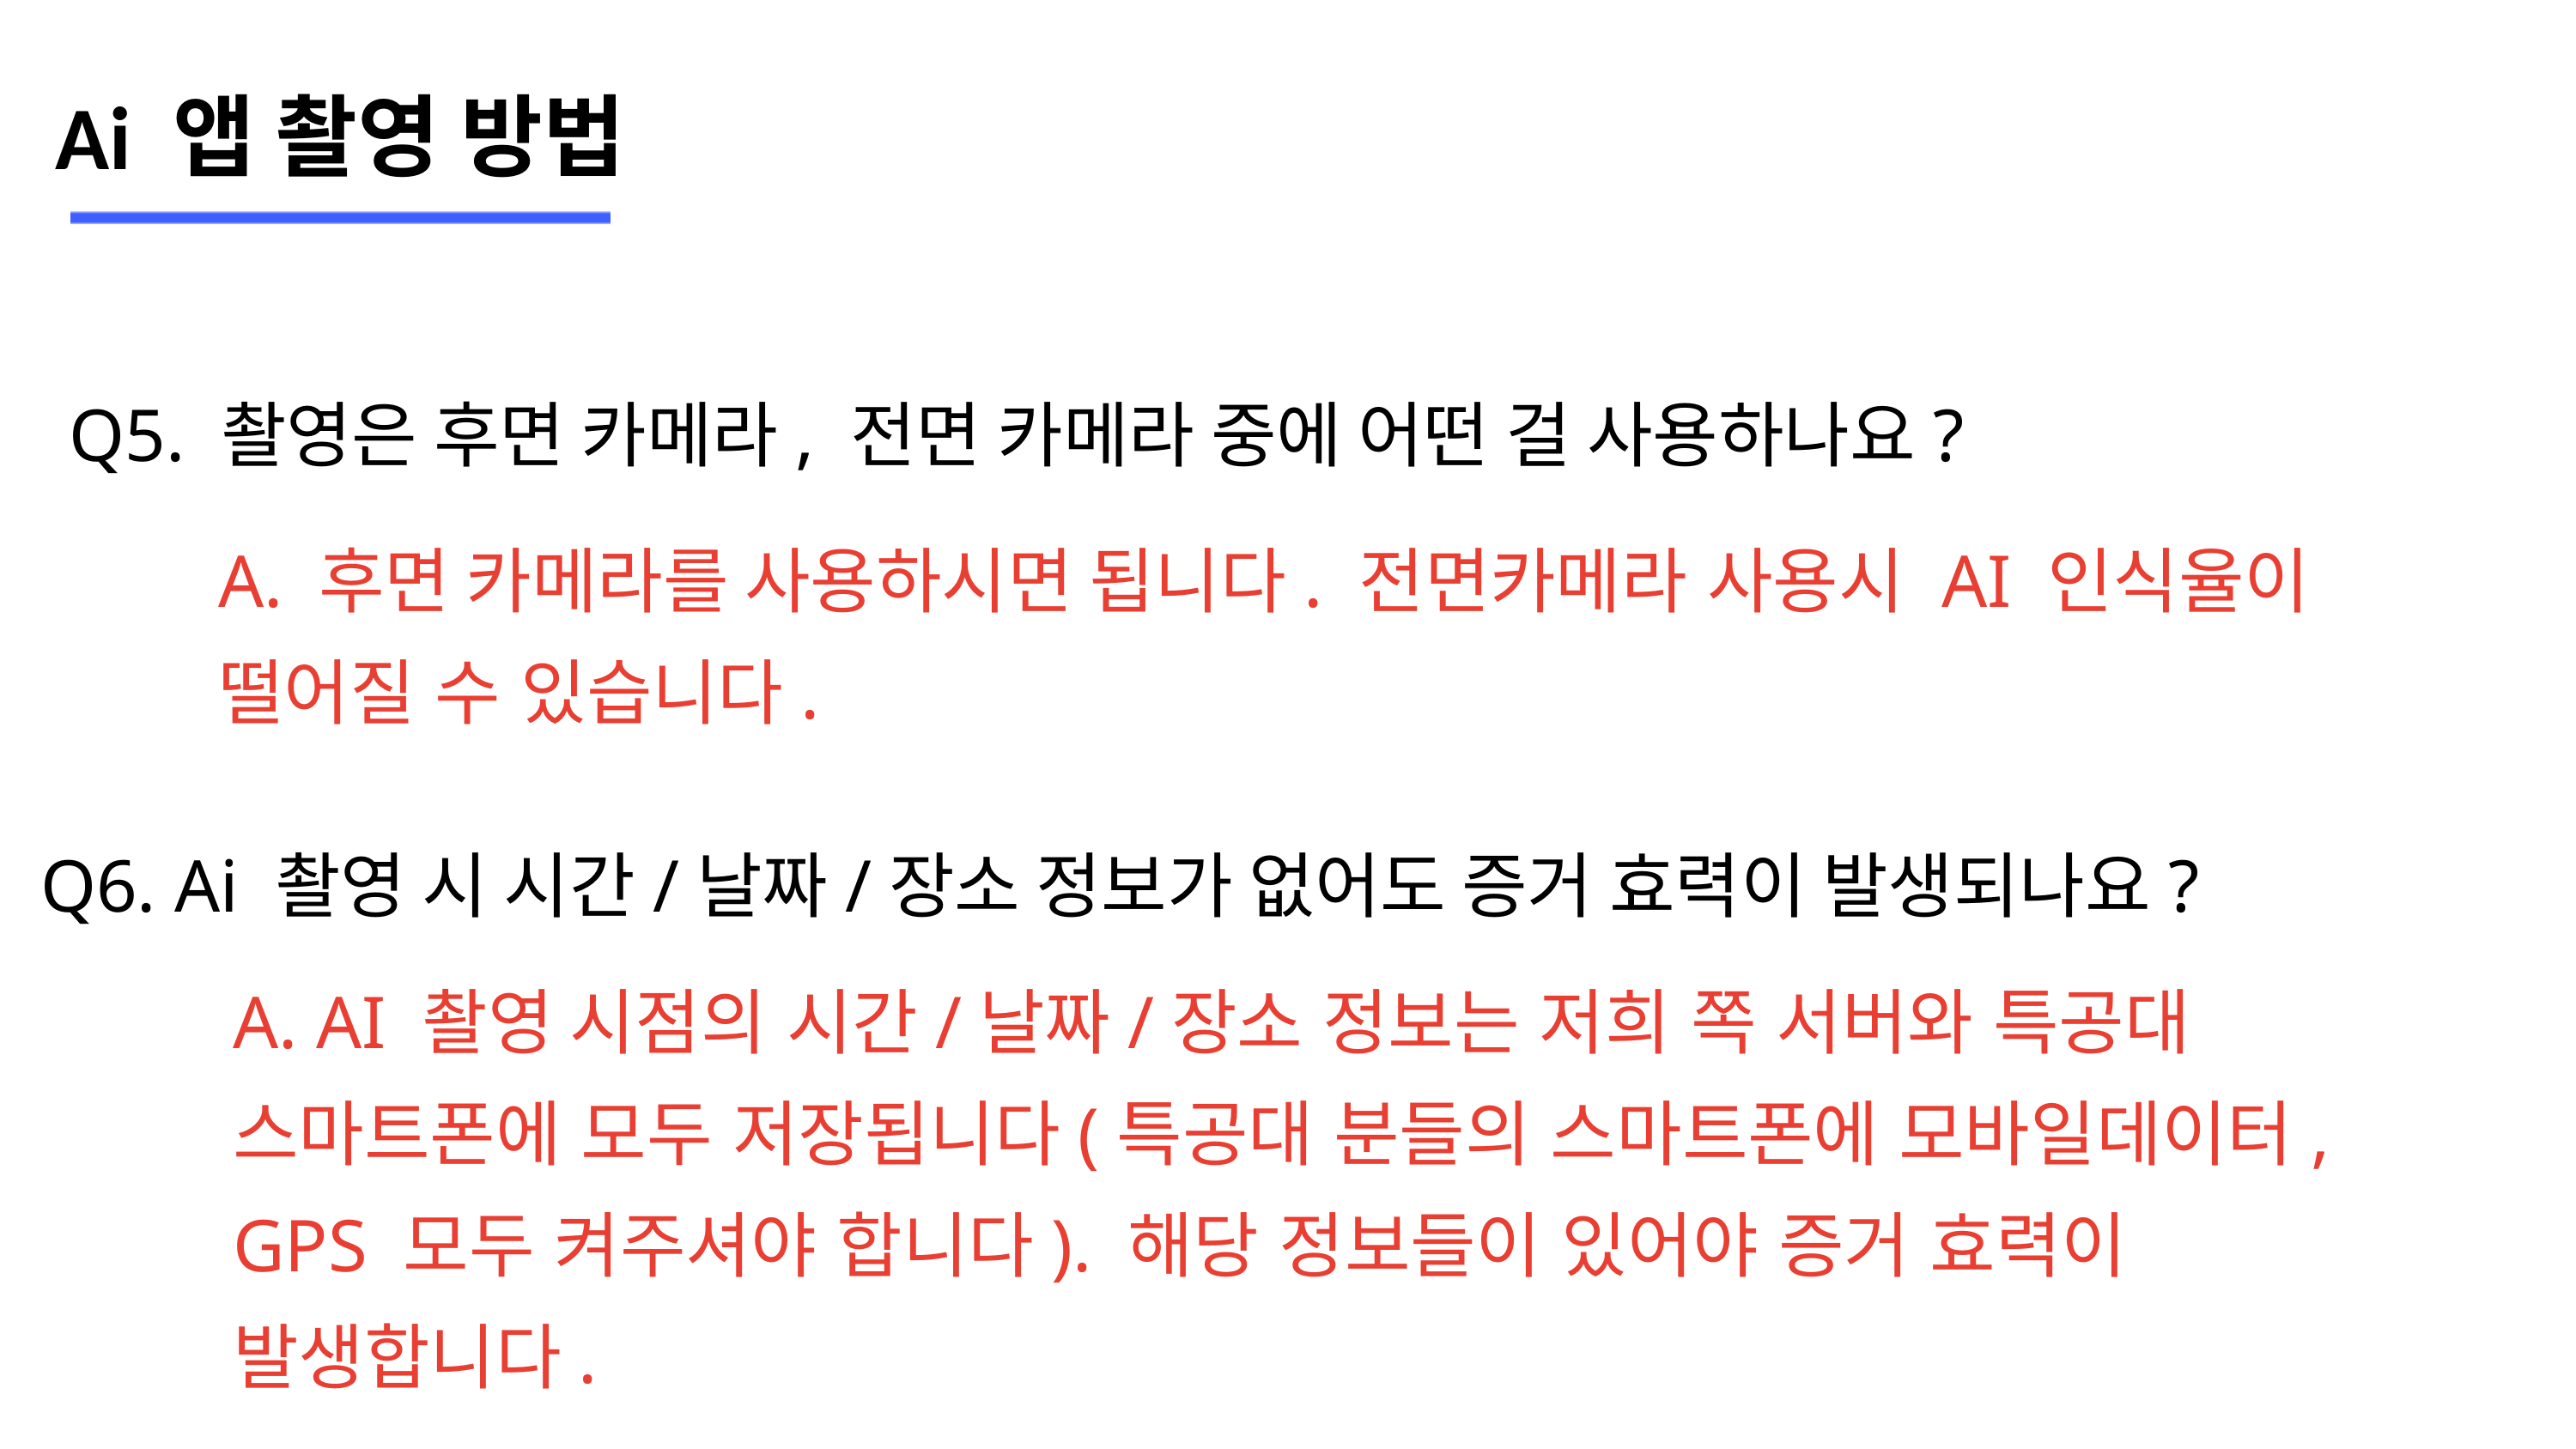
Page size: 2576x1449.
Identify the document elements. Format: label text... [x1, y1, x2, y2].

text_box A. AI 촬영 시점의 시간/날짜/장소 정보는 저희 쪽 서버와 특공대 스마트폰에 모두 저장됩니다(특공대 분들의 스마트폰에 모바일데이터, GPS 모두 켜주셔야 합니다). 해당 정보들이 있어야 증거 효력이 발생합니다. [226, 945, 2336, 1404]
text_box Q5. 촬영은 후면 카메라, 전면 카메라 중에 어떤 걸 사용하나요? [63, 357, 1971, 482]
text_box Q6. Ai 촬영 시 시간/날짜/장소 정보가 없어도 증거 효력이 발생되나요? [33, 808, 2207, 933]
text_box Ai 앱 촬영 방법 [48, 73, 632, 194]
picture [70, 195, 611, 240]
text_box A. 후면 카메라를 사용하시면 됩니다. 전면카메라 사용시 AI 인식율이 떨어질 수 있습니다. [211, 504, 2318, 740]
